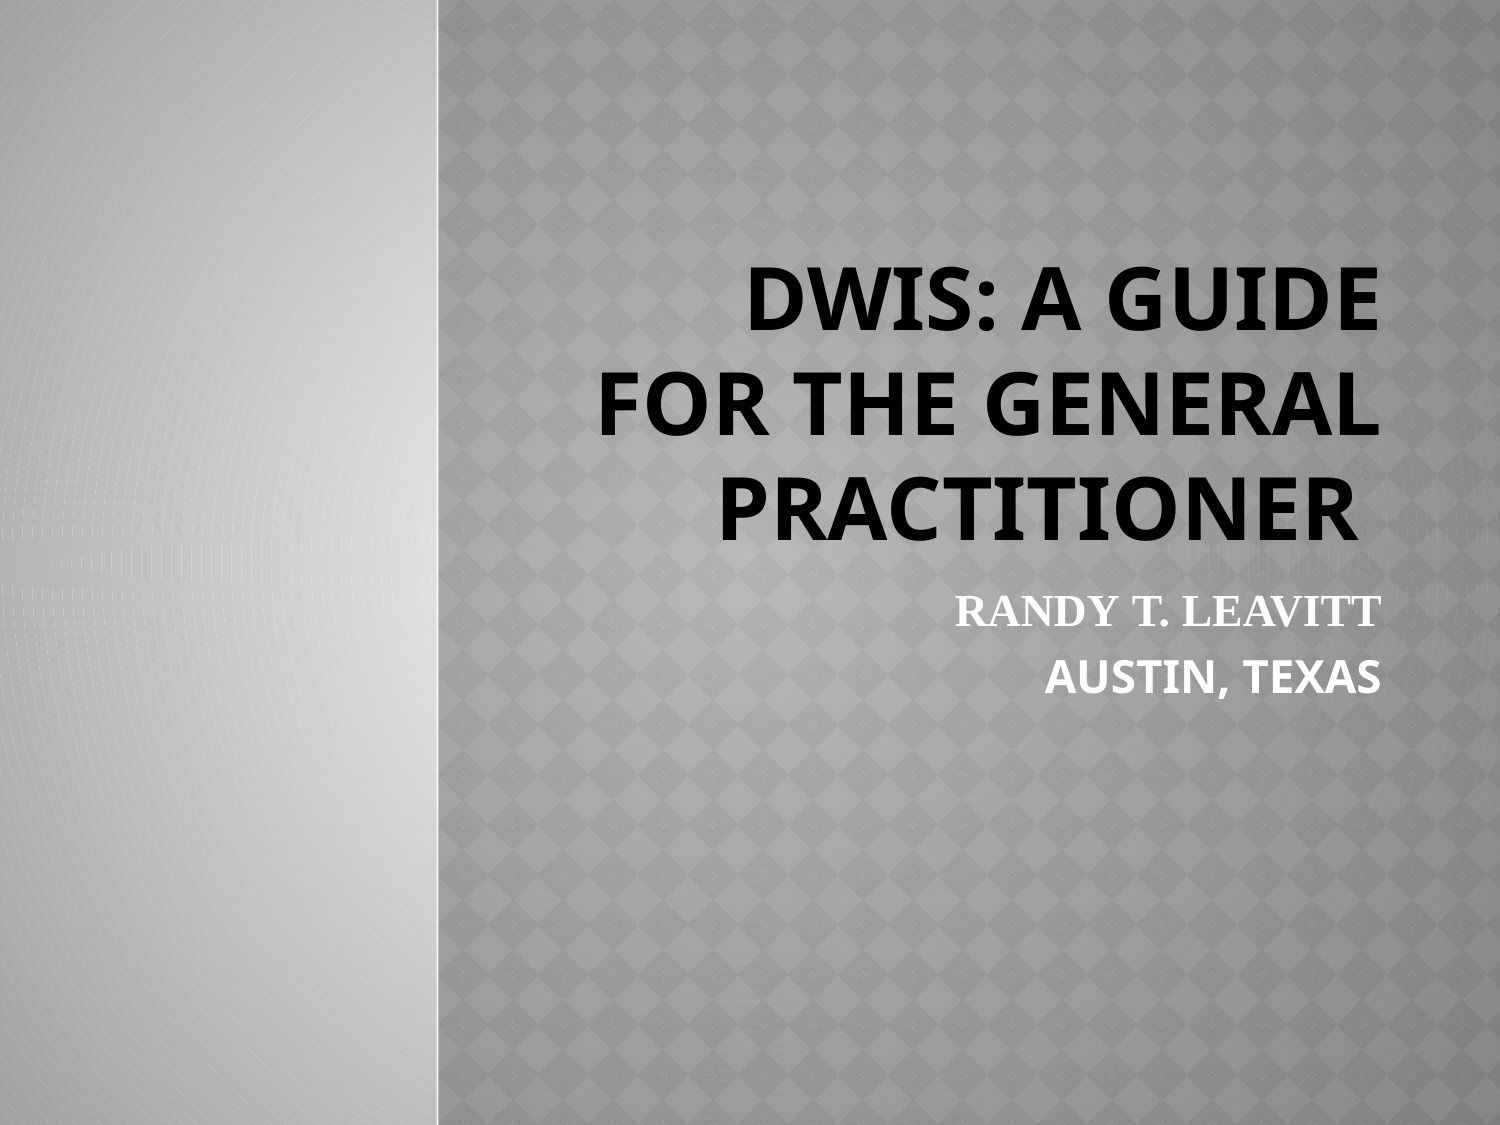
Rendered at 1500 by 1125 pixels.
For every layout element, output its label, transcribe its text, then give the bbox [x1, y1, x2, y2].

title DWIs: A GUIDE FOR THE GENERAL PRACTITIONER [552, 87, 1390, 558]
subtitle RANDY T. LEAVITT AUSTIN, TEXAS [550, 580, 1390, 762]
